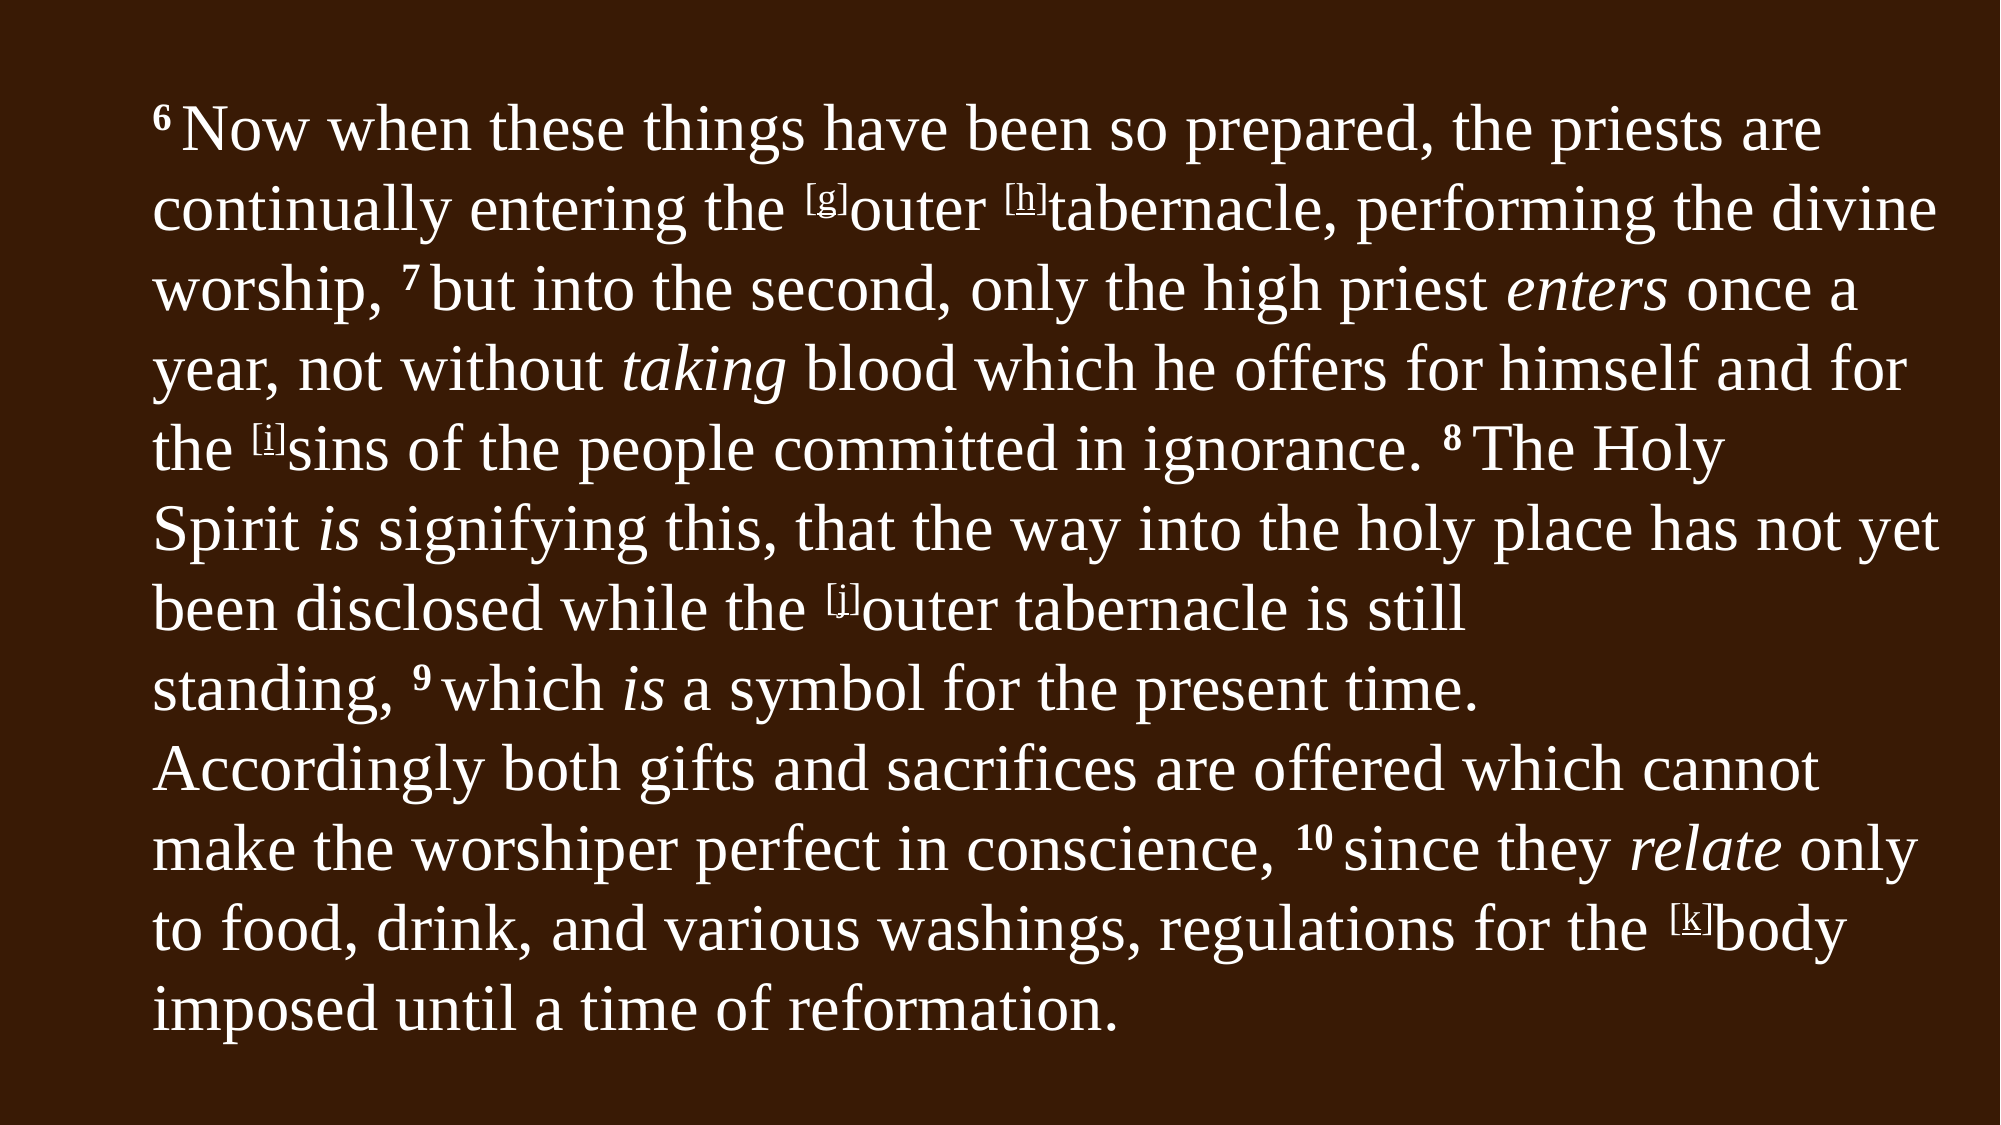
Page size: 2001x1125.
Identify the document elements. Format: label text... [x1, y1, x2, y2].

text_box 6 Now when these things have been so prepared, the priests are continually entering the [g]outer [h]tabernacle, performing the divine worship, 7 but into the second, only the high priest enters once a year, not without taking blood which he offers for himself and for the [i]sins of the people committed in ignorance. 8 The Holy Spirit is signifying this, that the way into the holy place has not yet been disclosed while the [j]outer tabernacle is still standing, 9 which is a symbol for the present time. Accordingly both gifts and sacrifices are offered which cannot make the worshiper perfect in conscience, 10 since they relate only to food, drink, and various washings, regulations for the [k]body imposed until a time of reformation. [137, 76, 1959, 1051]
